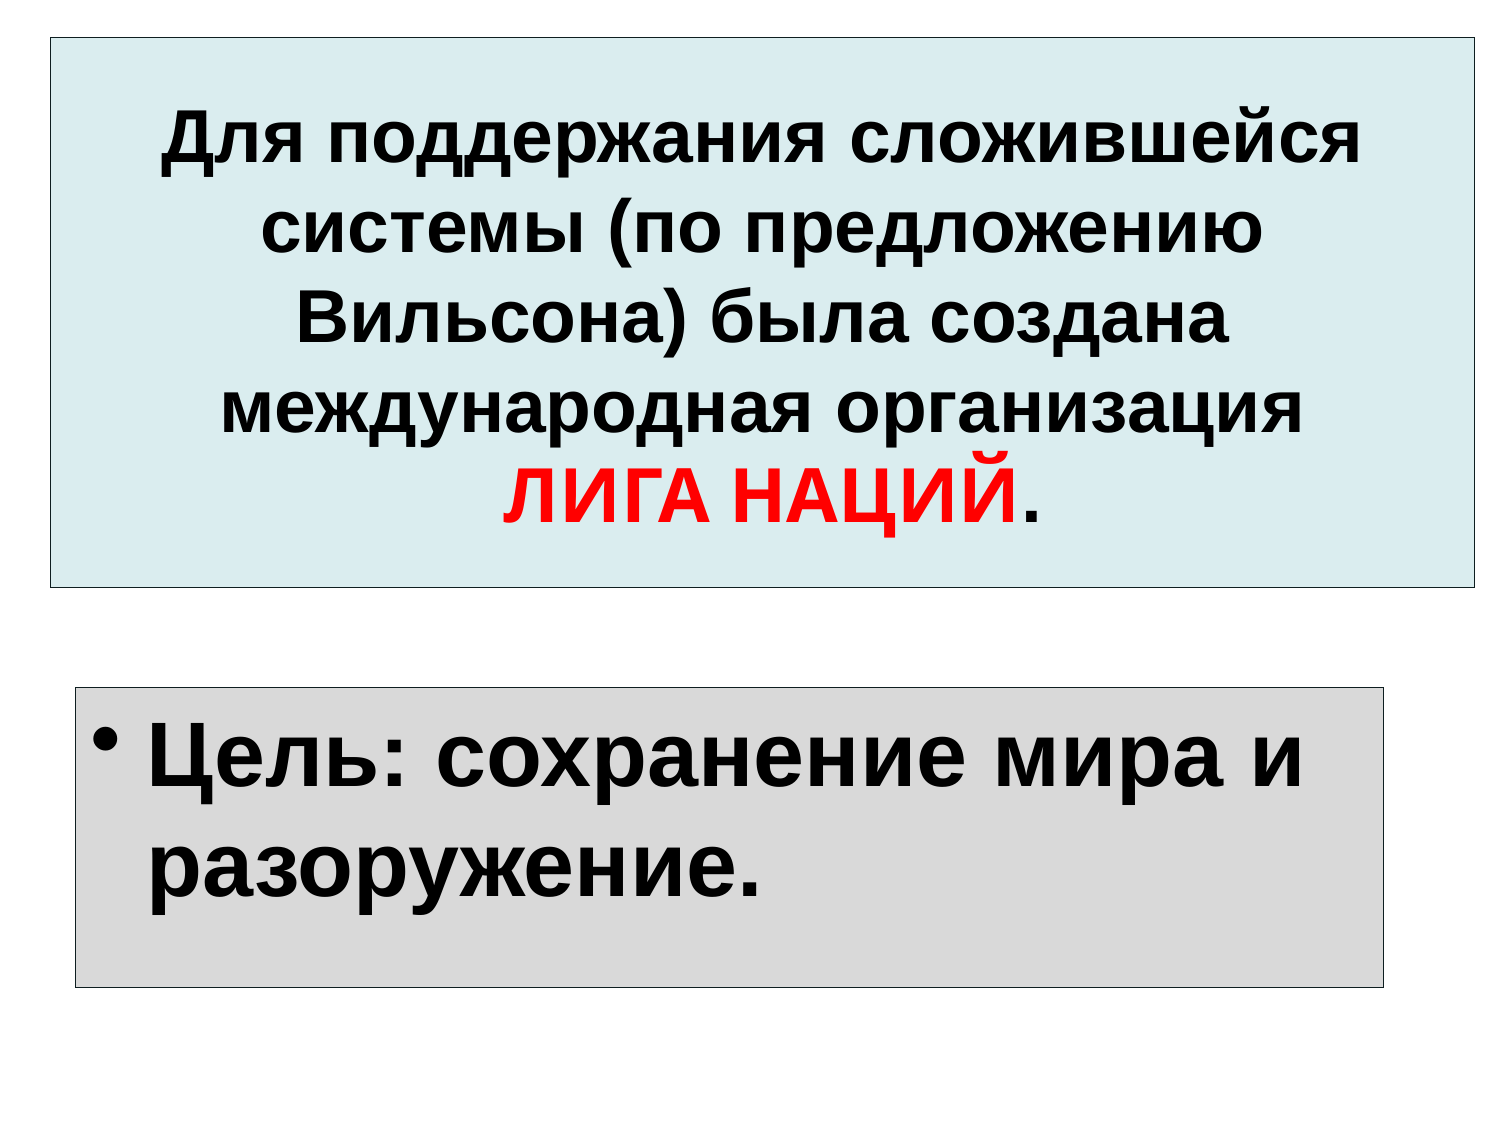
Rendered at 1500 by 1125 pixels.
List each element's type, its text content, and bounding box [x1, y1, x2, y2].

title Для поддержания сложившейся системы (по предложению Вильсона) была создана международная организация ЛИГА НАЦИЙ. [50, 37, 1475, 588]
list Цель: сохранение мира и разоружение. [75, 687, 1384, 988]
